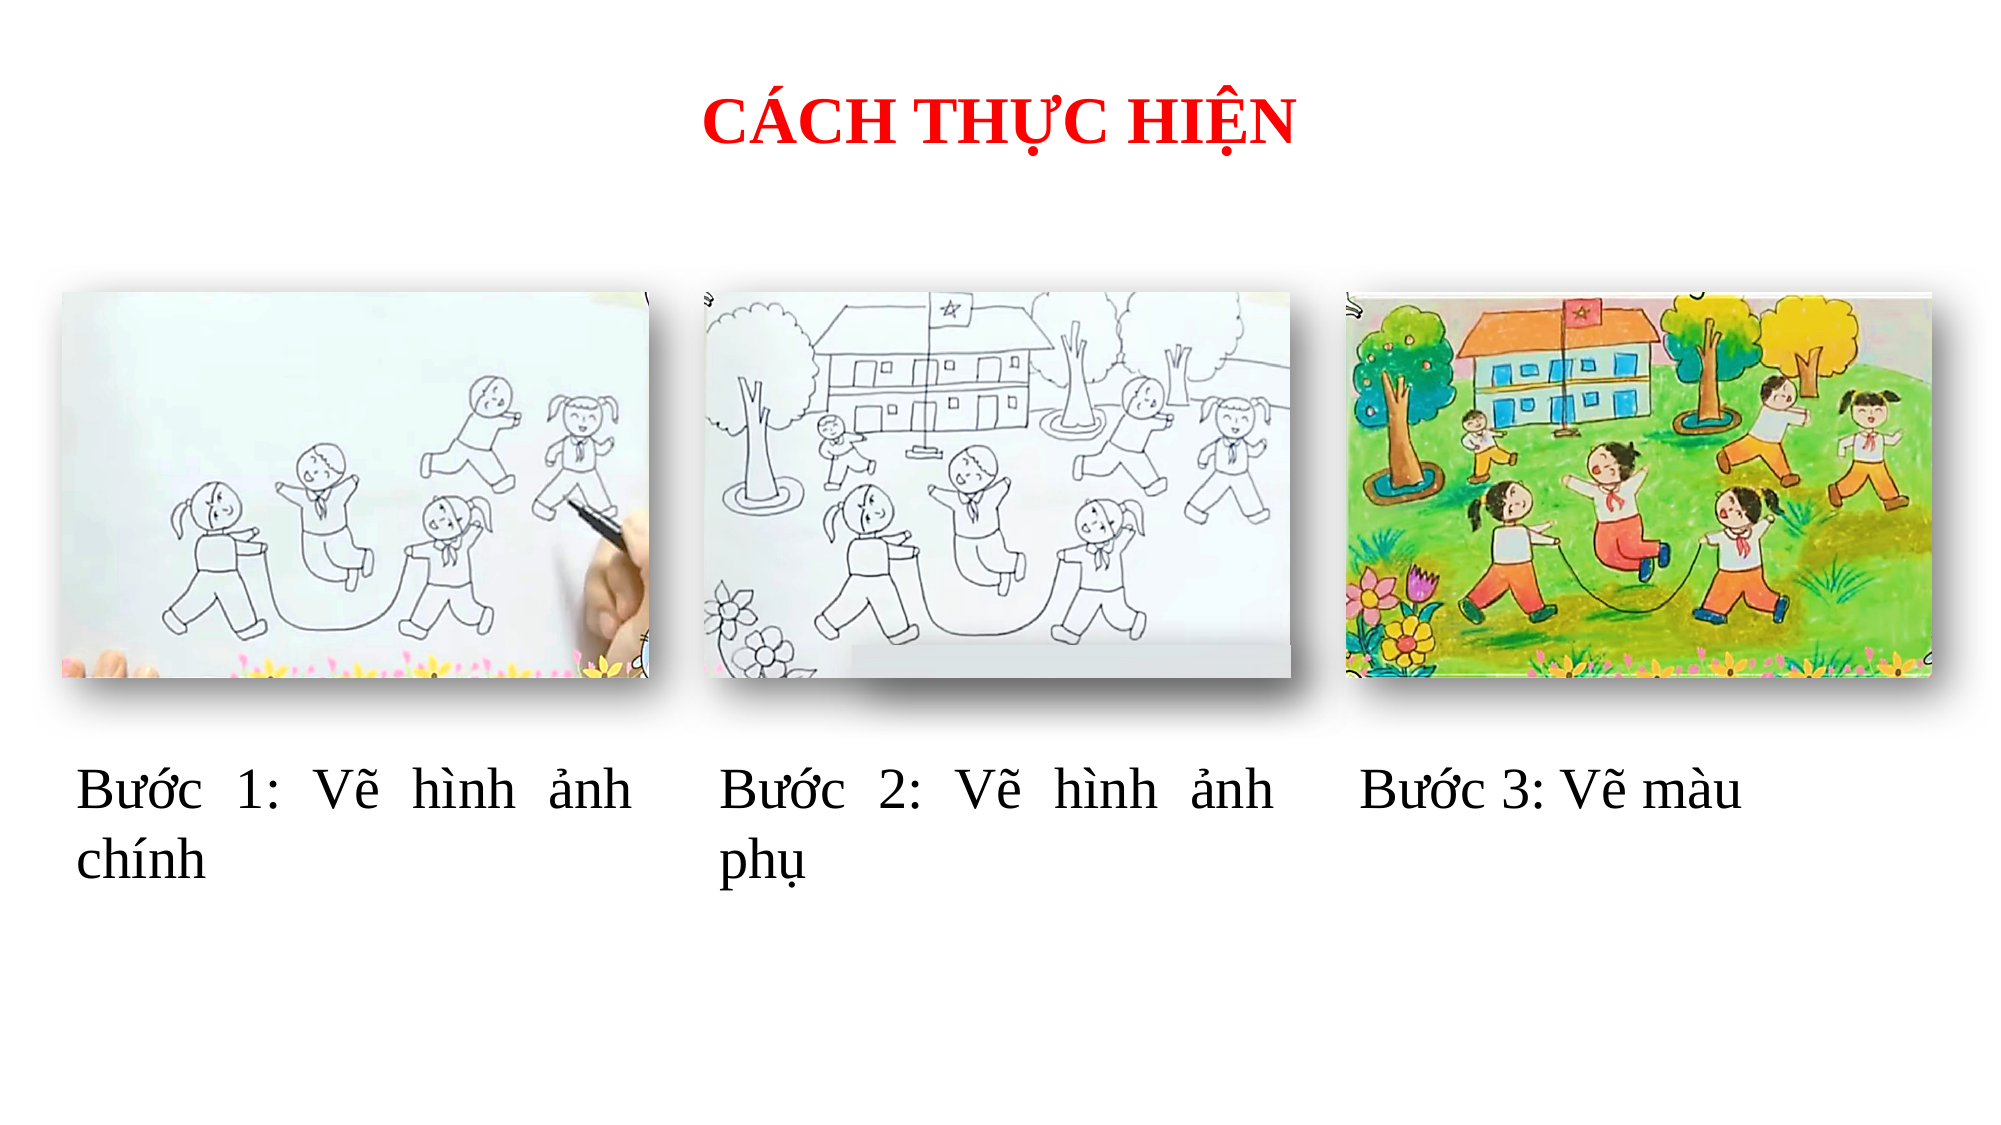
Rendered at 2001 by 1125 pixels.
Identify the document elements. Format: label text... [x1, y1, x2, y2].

text_box Bước 3: Vẽ màu [1345, 742, 1932, 828]
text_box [704, 292, 1291, 678]
text_box Bước 1: Vẽ hình ảnh chính [62, 742, 649, 898]
text_box Bước 2: Vẽ hình ảnh phụ [704, 742, 1290, 898]
text_box CÁCH THỰC HIỆN [685, 68, 1314, 164]
picture [62, 292, 649, 678]
picture [1346, 292, 1932, 678]
